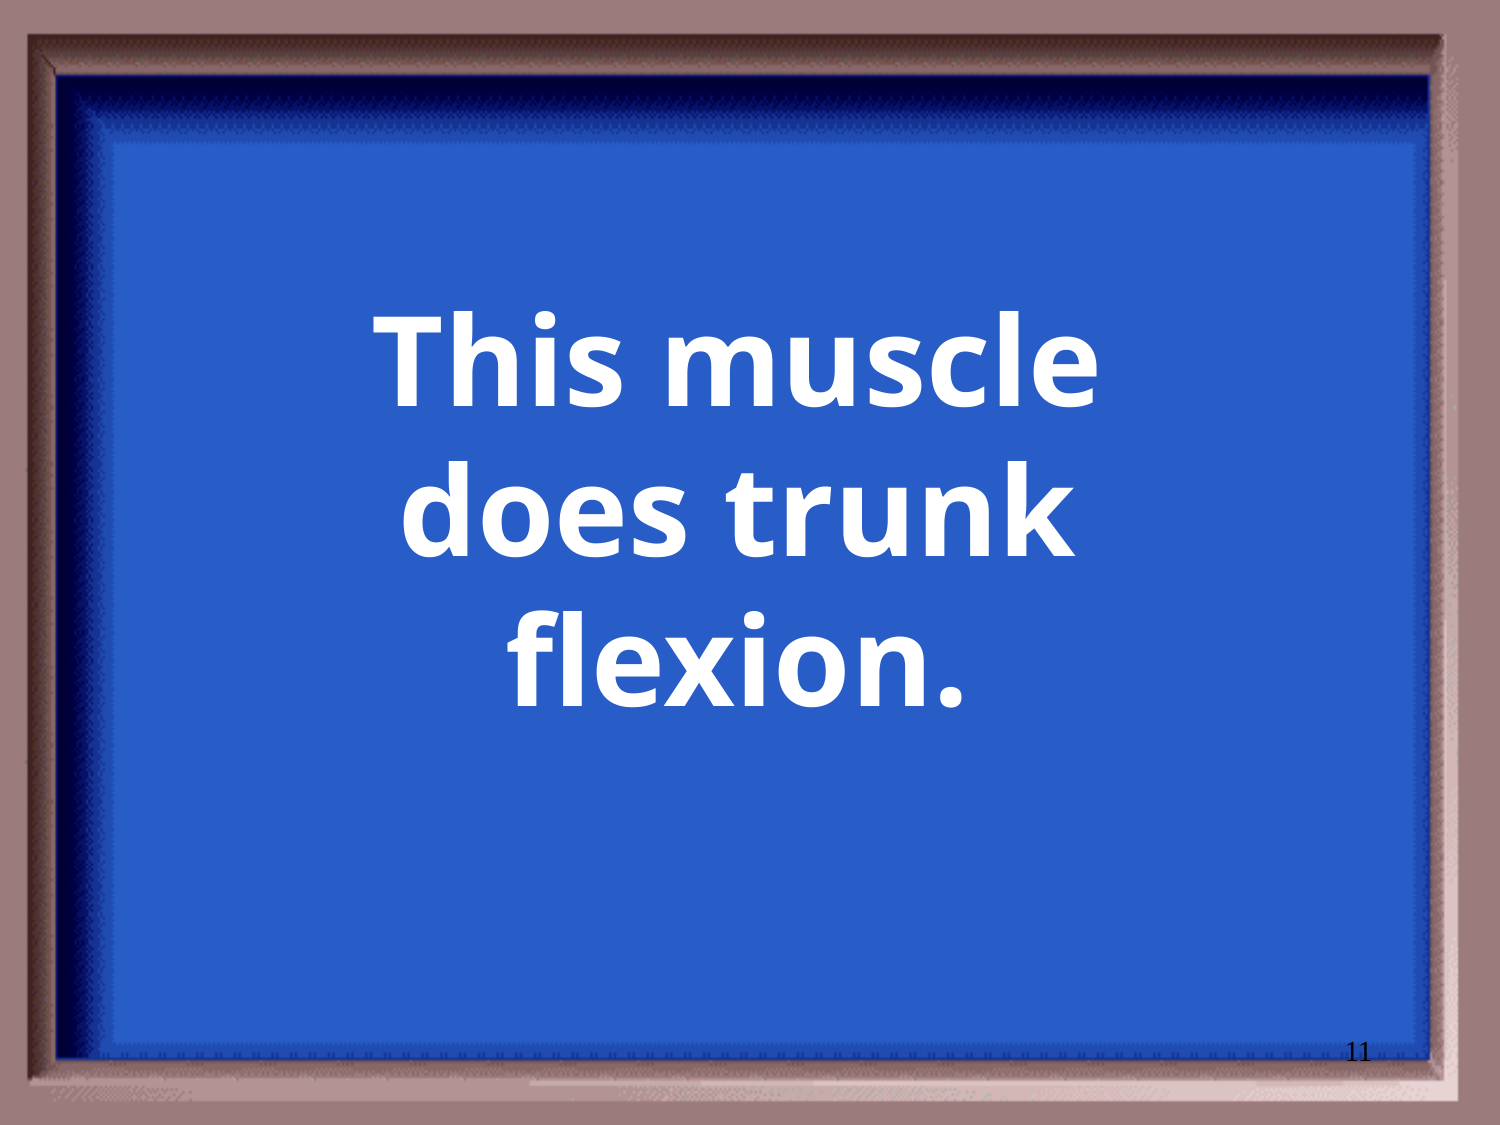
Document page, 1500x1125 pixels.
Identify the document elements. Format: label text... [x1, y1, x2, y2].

text_box [312, 299, 1288, 691]
picture [0, 0, 1500, 1125]
title This muscle does trunk flexion. [199, 412, 1276, 601]
slide_number 11 [1074, 1024, 1388, 1101]
